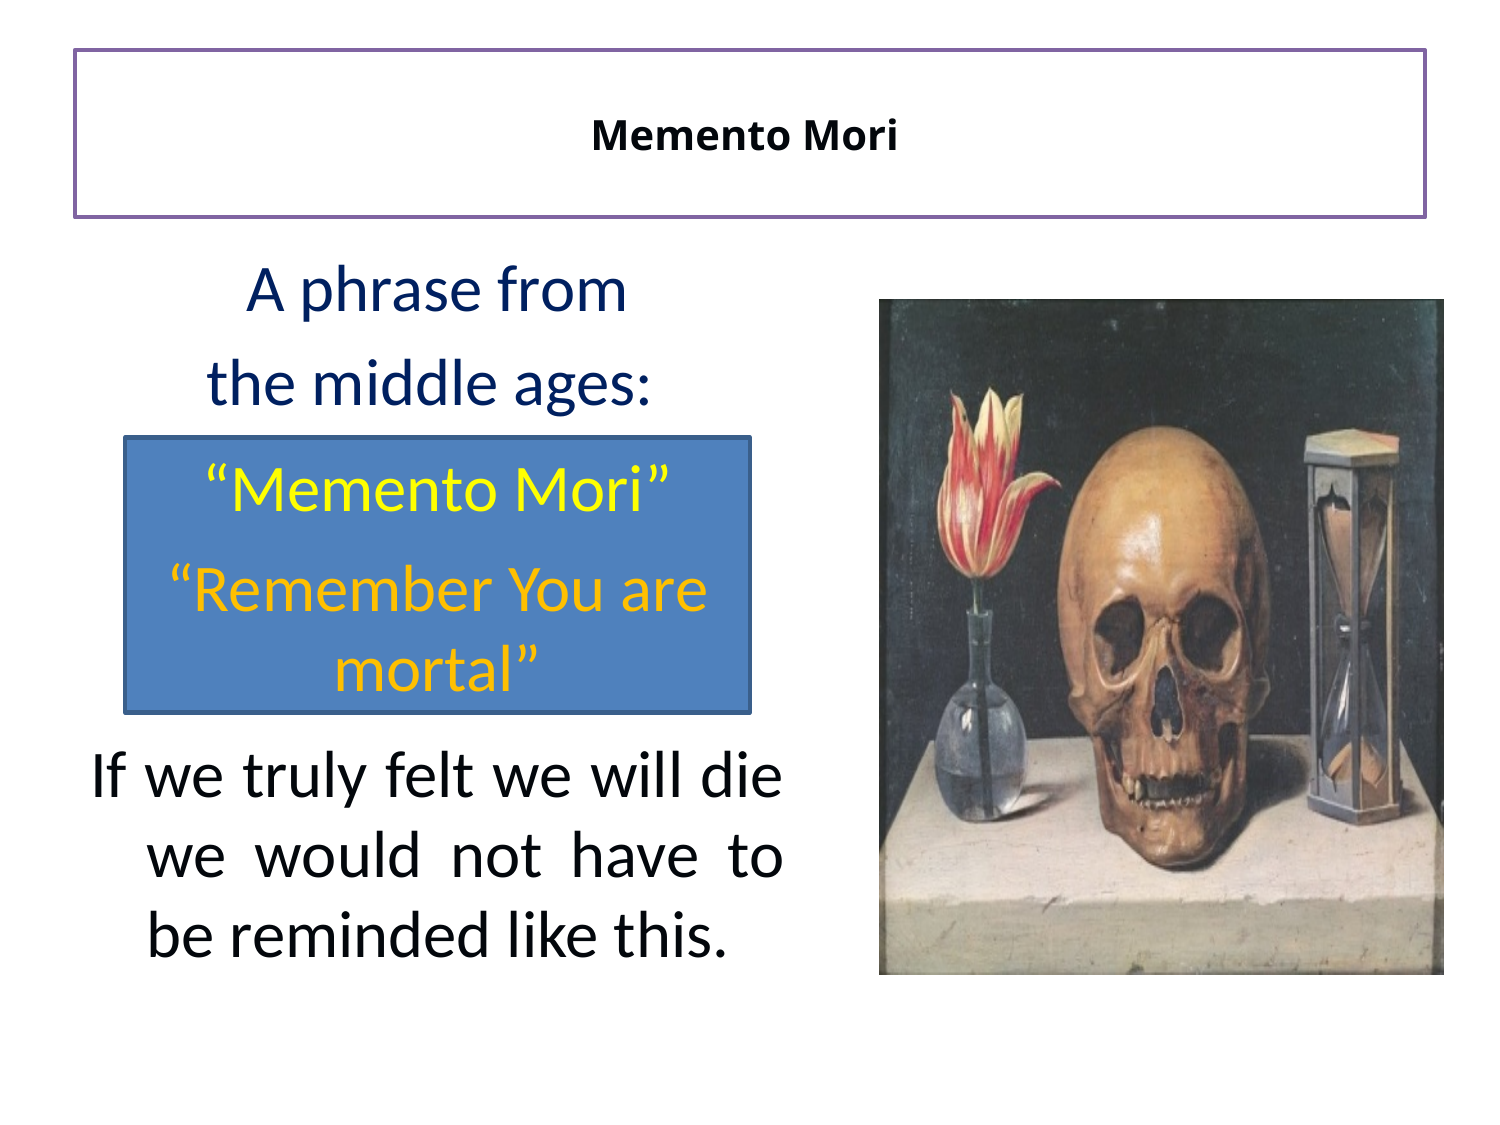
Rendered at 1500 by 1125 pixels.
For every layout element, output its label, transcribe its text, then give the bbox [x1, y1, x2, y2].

text_box “Memento Mori” “Remember You are mortal” [123, 435, 752, 715]
list A phrase from the middle ages: “Memento Mori” “Remember you are mortal.” If we truly felt we will die we would not have to be reminded like this. [75, 237, 800, 1088]
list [878, 299, 1444, 976]
title Memento Mori [73, 48, 1427, 219]
